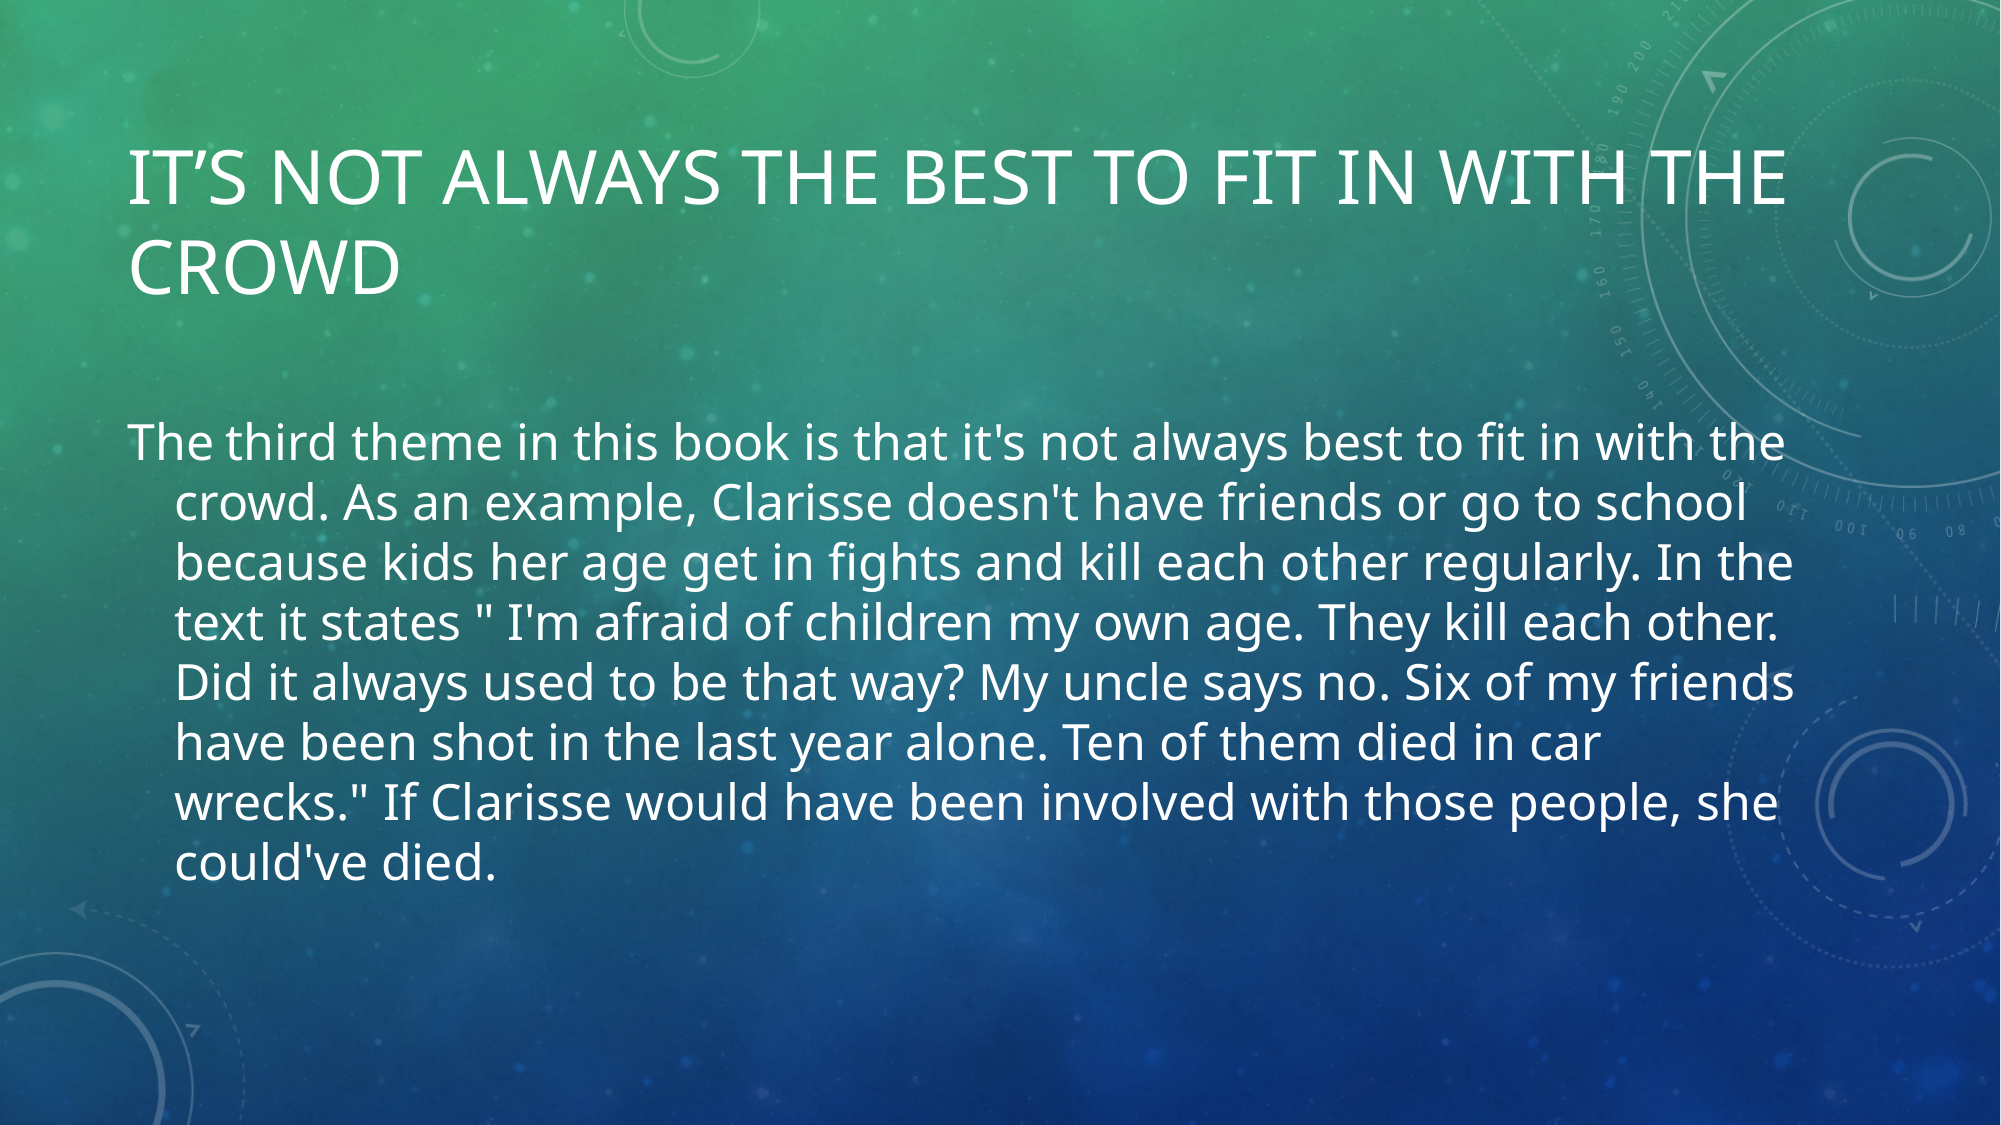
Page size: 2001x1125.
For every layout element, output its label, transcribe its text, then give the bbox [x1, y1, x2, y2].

list The third theme in this book is that it's not always best to fit in with the crowd. As an example, Clarisse doesn't have friends or go to school because kids her age get in fights and kill each other regularly. In the text it states " I'm afraid of children my own age. They kill each other. Did it always used to be that way? My uncle says no. Six of my friends have been shot in the last year alone. Ten of them died in car wrecks." If Clarisse would have been involved with those people, she could've died. [112, 351, 1816, 950]
picture [0, 0, 2001, 1125]
title It’s not always the best to fit in with the crowd [112, 99, 1839, 339]
